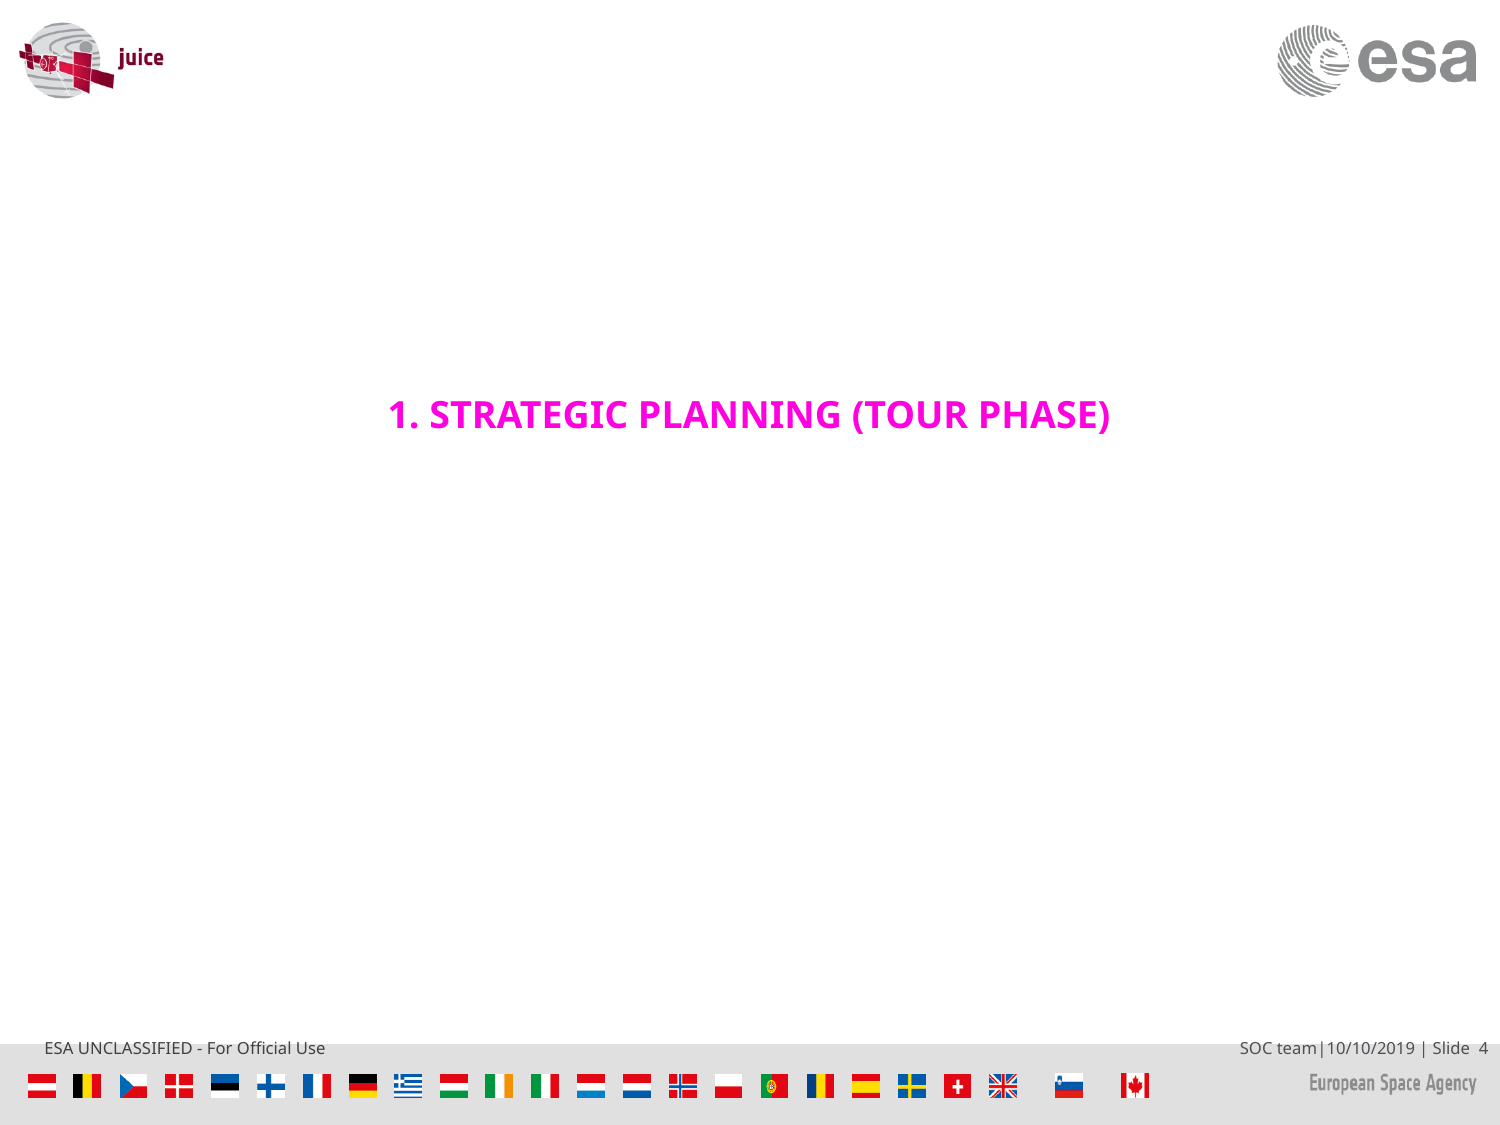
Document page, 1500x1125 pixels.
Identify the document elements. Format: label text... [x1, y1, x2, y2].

picture [80, 1044, 86, 1053]
picture [239, 1044, 246, 1053]
picture [1277, 25, 1477, 109]
picture [0, 1044, 1500, 1125]
picture [0, 4, 182, 116]
picture [116, 1044, 125, 1053]
picture [298, 1044, 304, 1053]
text_box 1. STRATEGIC PLANNING (TOUR PHASE) [372, 384, 1126, 444]
picture [95, 1044, 100, 1052]
picture [1251, 1044, 1258, 1053]
picture [183, 1044, 190, 1053]
